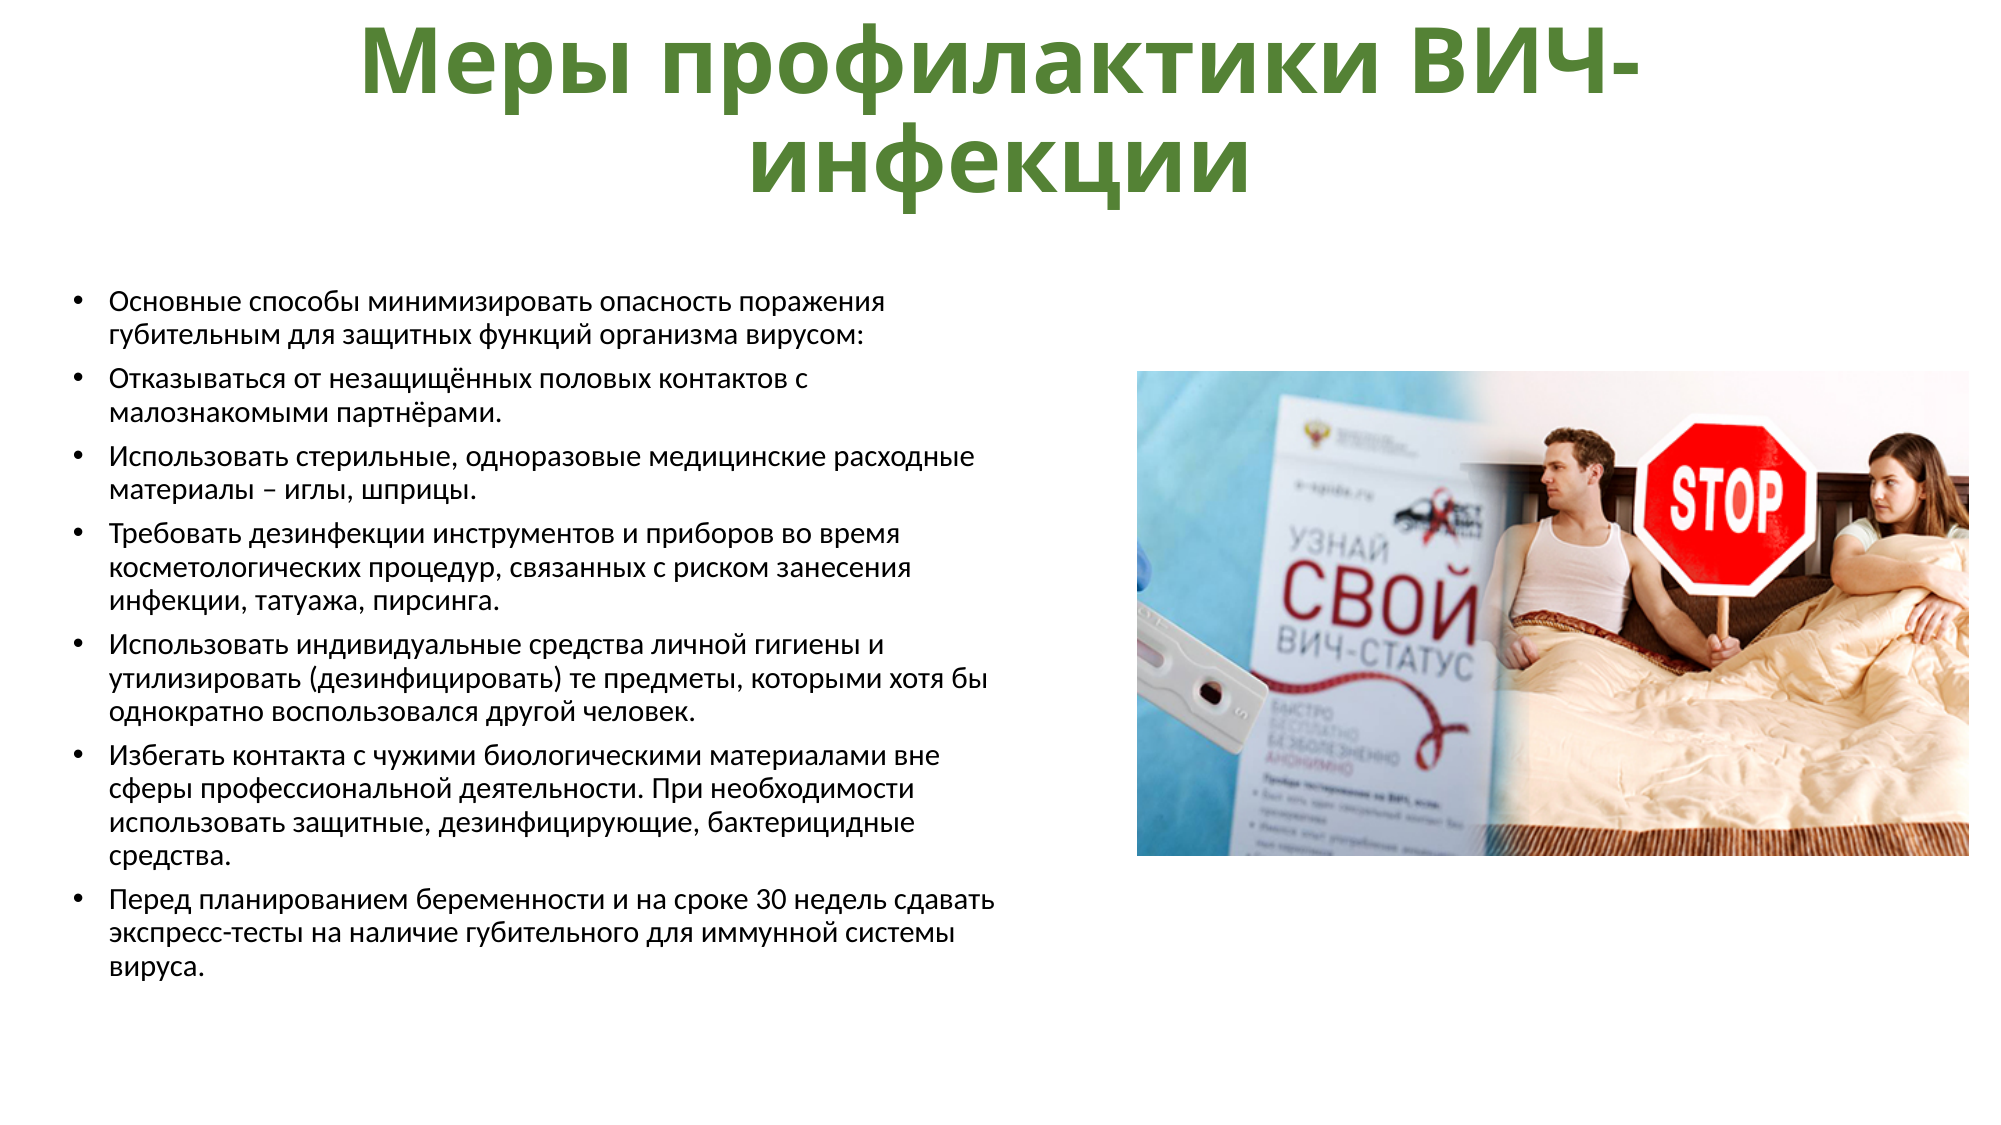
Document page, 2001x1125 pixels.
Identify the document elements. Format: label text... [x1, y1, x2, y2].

title Меры профилактики ВИЧ-инфекции [137, 59, 1863, 278]
picture [1137, 371, 1969, 856]
list Основные способы минимизировать опасность поражения губительным для защитных функций организма вирусом: Отказываться от незащищённых половых контактов с малознакомыми партнёрами. Использовать стерильные, одноразовые медицинские расходные материалы – иглы, шприцы. Требовать дезинфекции инструментов и приборов во время косметологических процедур, связанных с риском занесения инфекции, татуажа, пирсинга. Использовать индивидуальные средства личной гигиены и утилизировать (дезинфицировать) те предметы, которыми хотя бы однократно воспользовался другой человек. Избегать контакта с чужими биологическими материалами вне сферы профессиональной деятельности. При необходимости использовать защитные, дезинфицирующие, бактерицидные средства. Перед планированием беременности и на сроке 30 недель сдавать экспресс-тесты на наличие губительного для иммунной системы вируса. [57, 277, 1027, 992]
